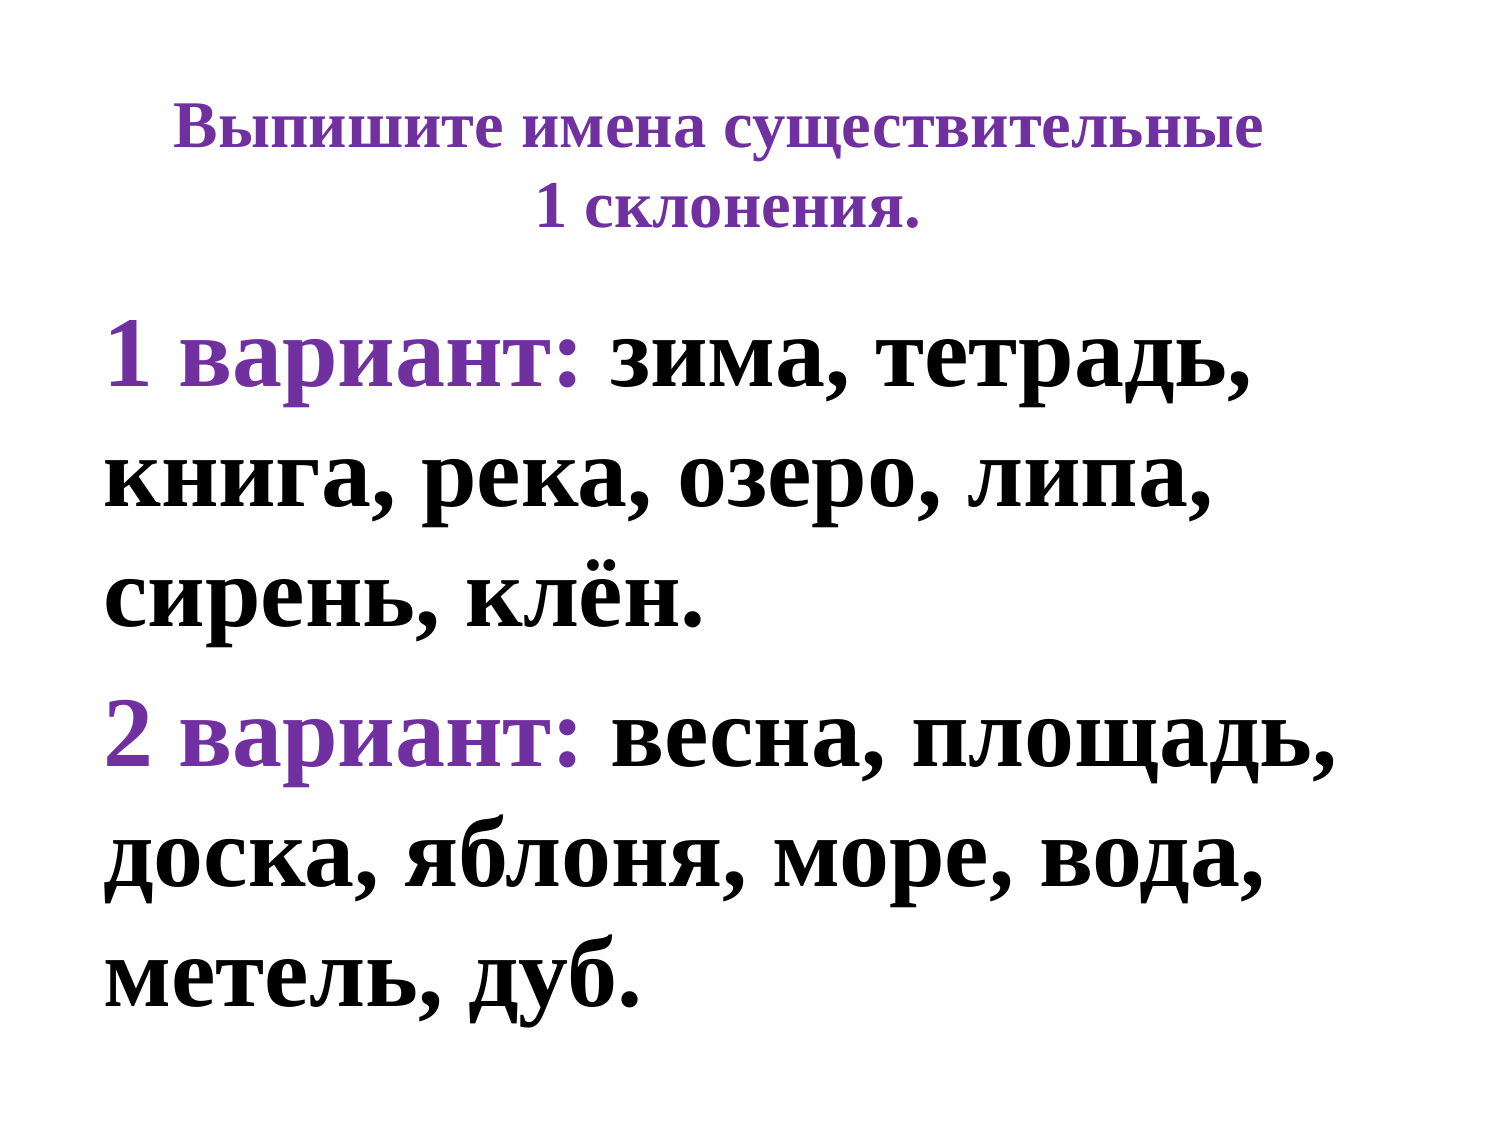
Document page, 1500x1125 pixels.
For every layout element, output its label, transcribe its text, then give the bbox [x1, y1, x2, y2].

subtitle 1 вариант: зима, тетрадь, книга, река, озеро, липа, сирень, клён. 2 вариант: весна, площадь, доска, яблоня, море, вода, метель, дуб. [88, 278, 1424, 925]
title Выпишите имена существительные 1 склонения. [82, 40, 1358, 282]
